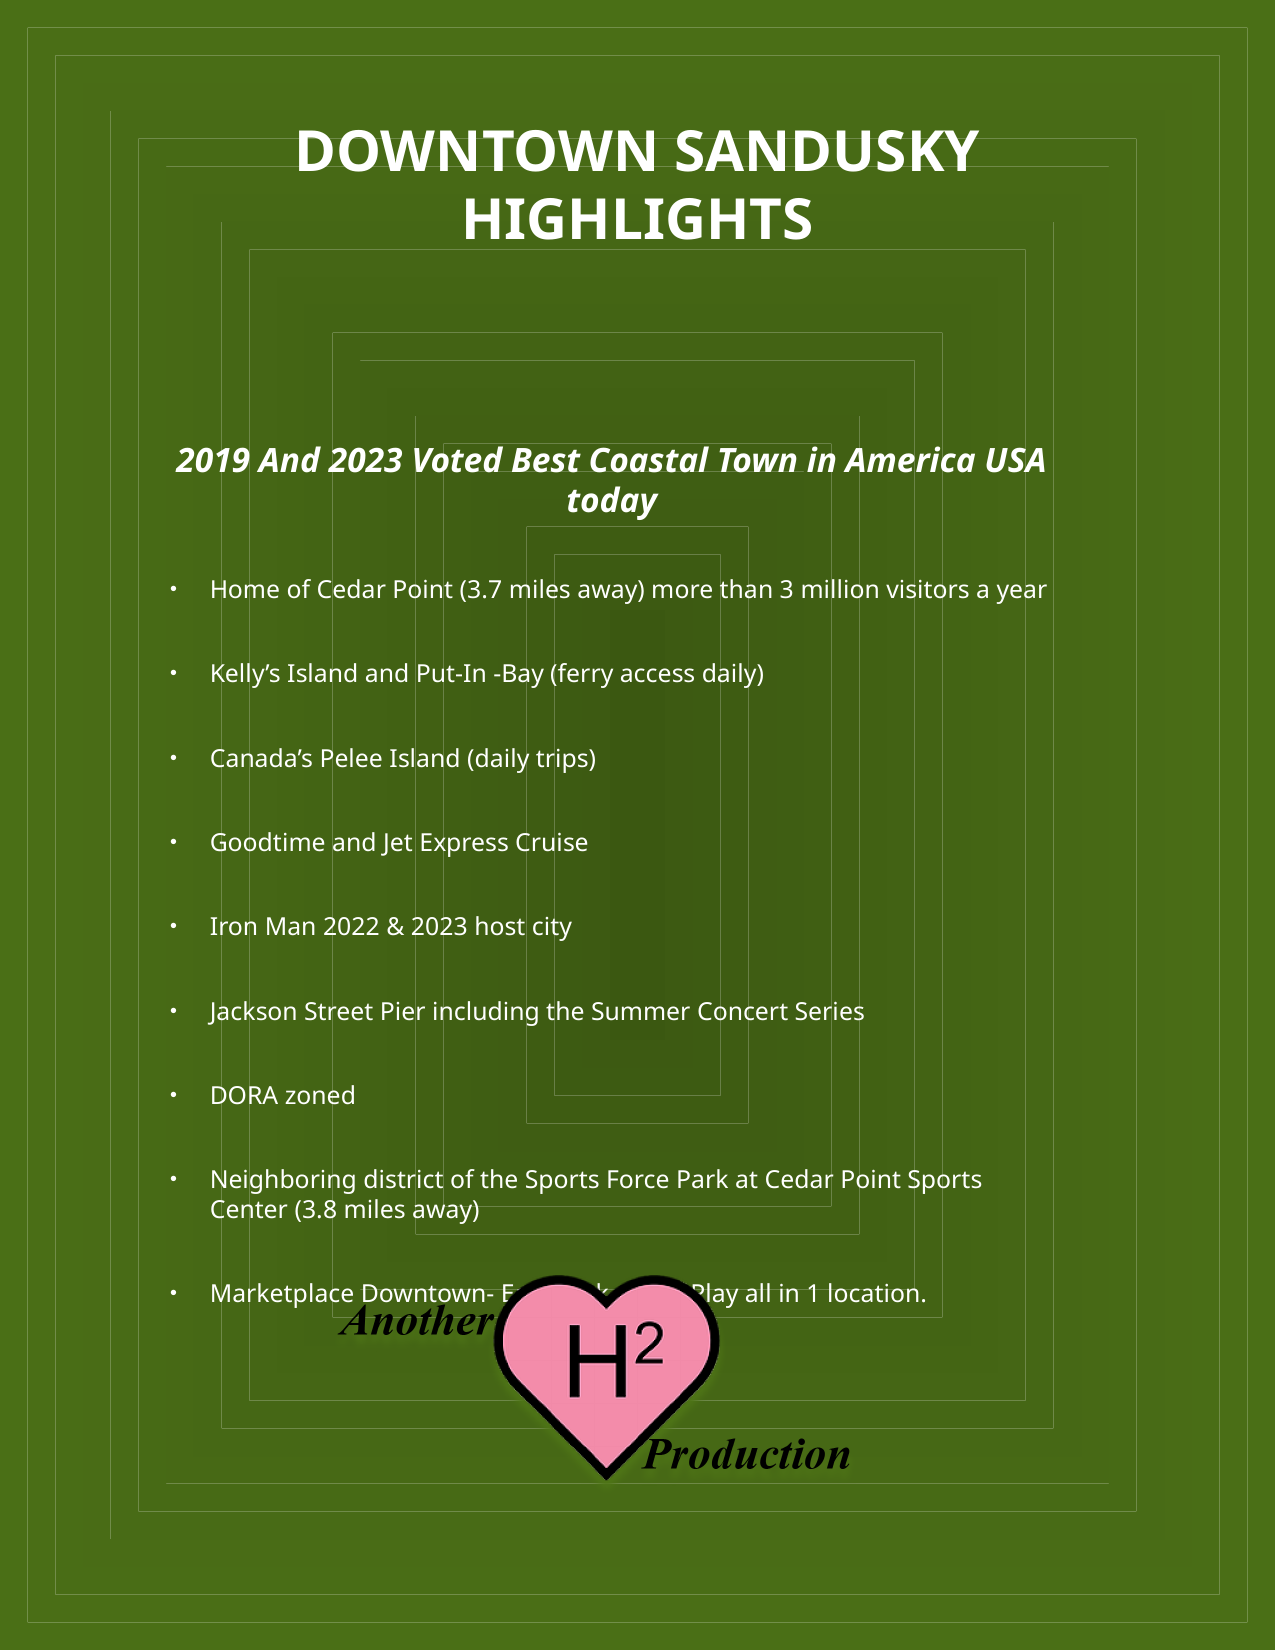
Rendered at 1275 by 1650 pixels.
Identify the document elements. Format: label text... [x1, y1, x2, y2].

picture [336, 1275, 938, 1507]
title Downtown Sandusky Highlights [180, 33, 1095, 401]
list 2019 And 2023 Voted Best Coastal Town in America USA today Home of Cedar Point (3.7 miles away) more than 3 million visitors a year Kelly’s Island and Put-In -Bay (ferry access daily) Canada’s Pelee Island (daily trips) Goodtime and Jet Express Cruise Iron Man 2022 & 2023 host city Jackson Street Pier including the Summer Concert Series DORA zoned Neighboring district of the Sports Force Park at Cedar Point Sports Center (3.8 miles away) Marketplace Downtown- Eat-Drink- Shop-Play all in 1 location. [154, 431, 1069, 1338]
